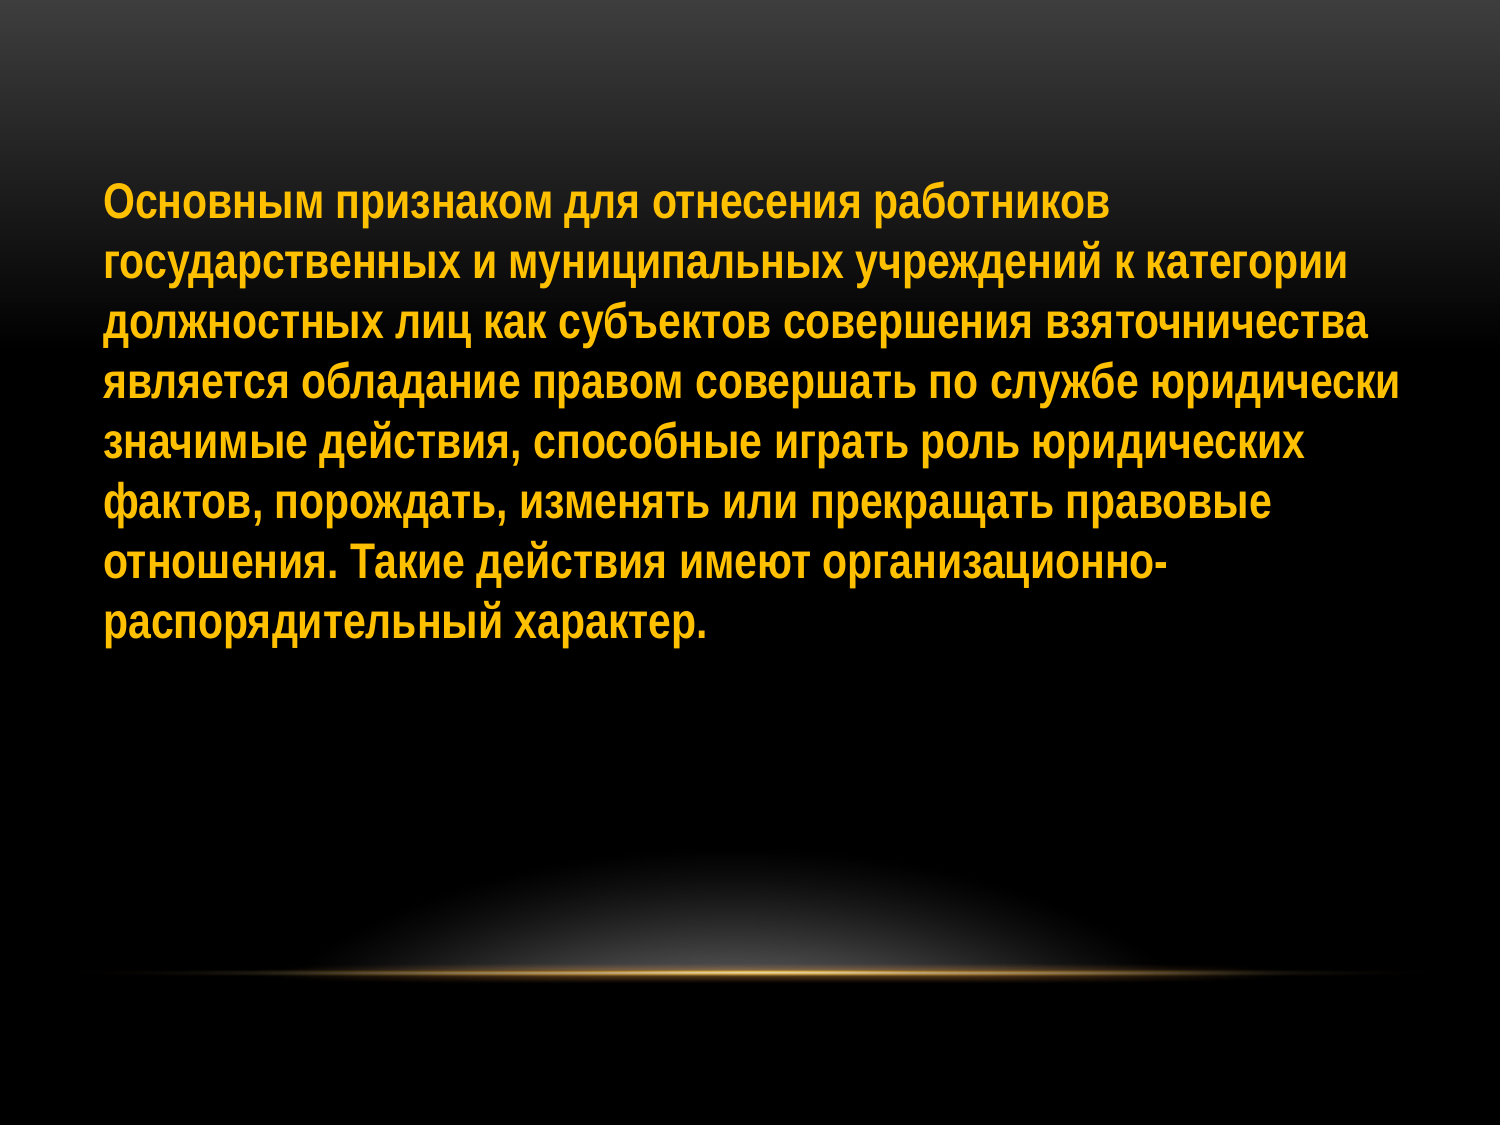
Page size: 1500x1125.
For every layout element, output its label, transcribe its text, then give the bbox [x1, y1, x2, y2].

text_box Основным признаком для отнесения работников государственных и муниципальных учреждений к категории должностных лиц как субъектов совершения взяточничества является обладание правом совершать по службе юридически значимые действия, способные играть роль юридических фактов, порождать, изменять или прекращать правовые отношения. Такие действия имеют организационно-распорядительный характер. [88, 160, 1424, 656]
picture [0, 0, 1500, 1125]
